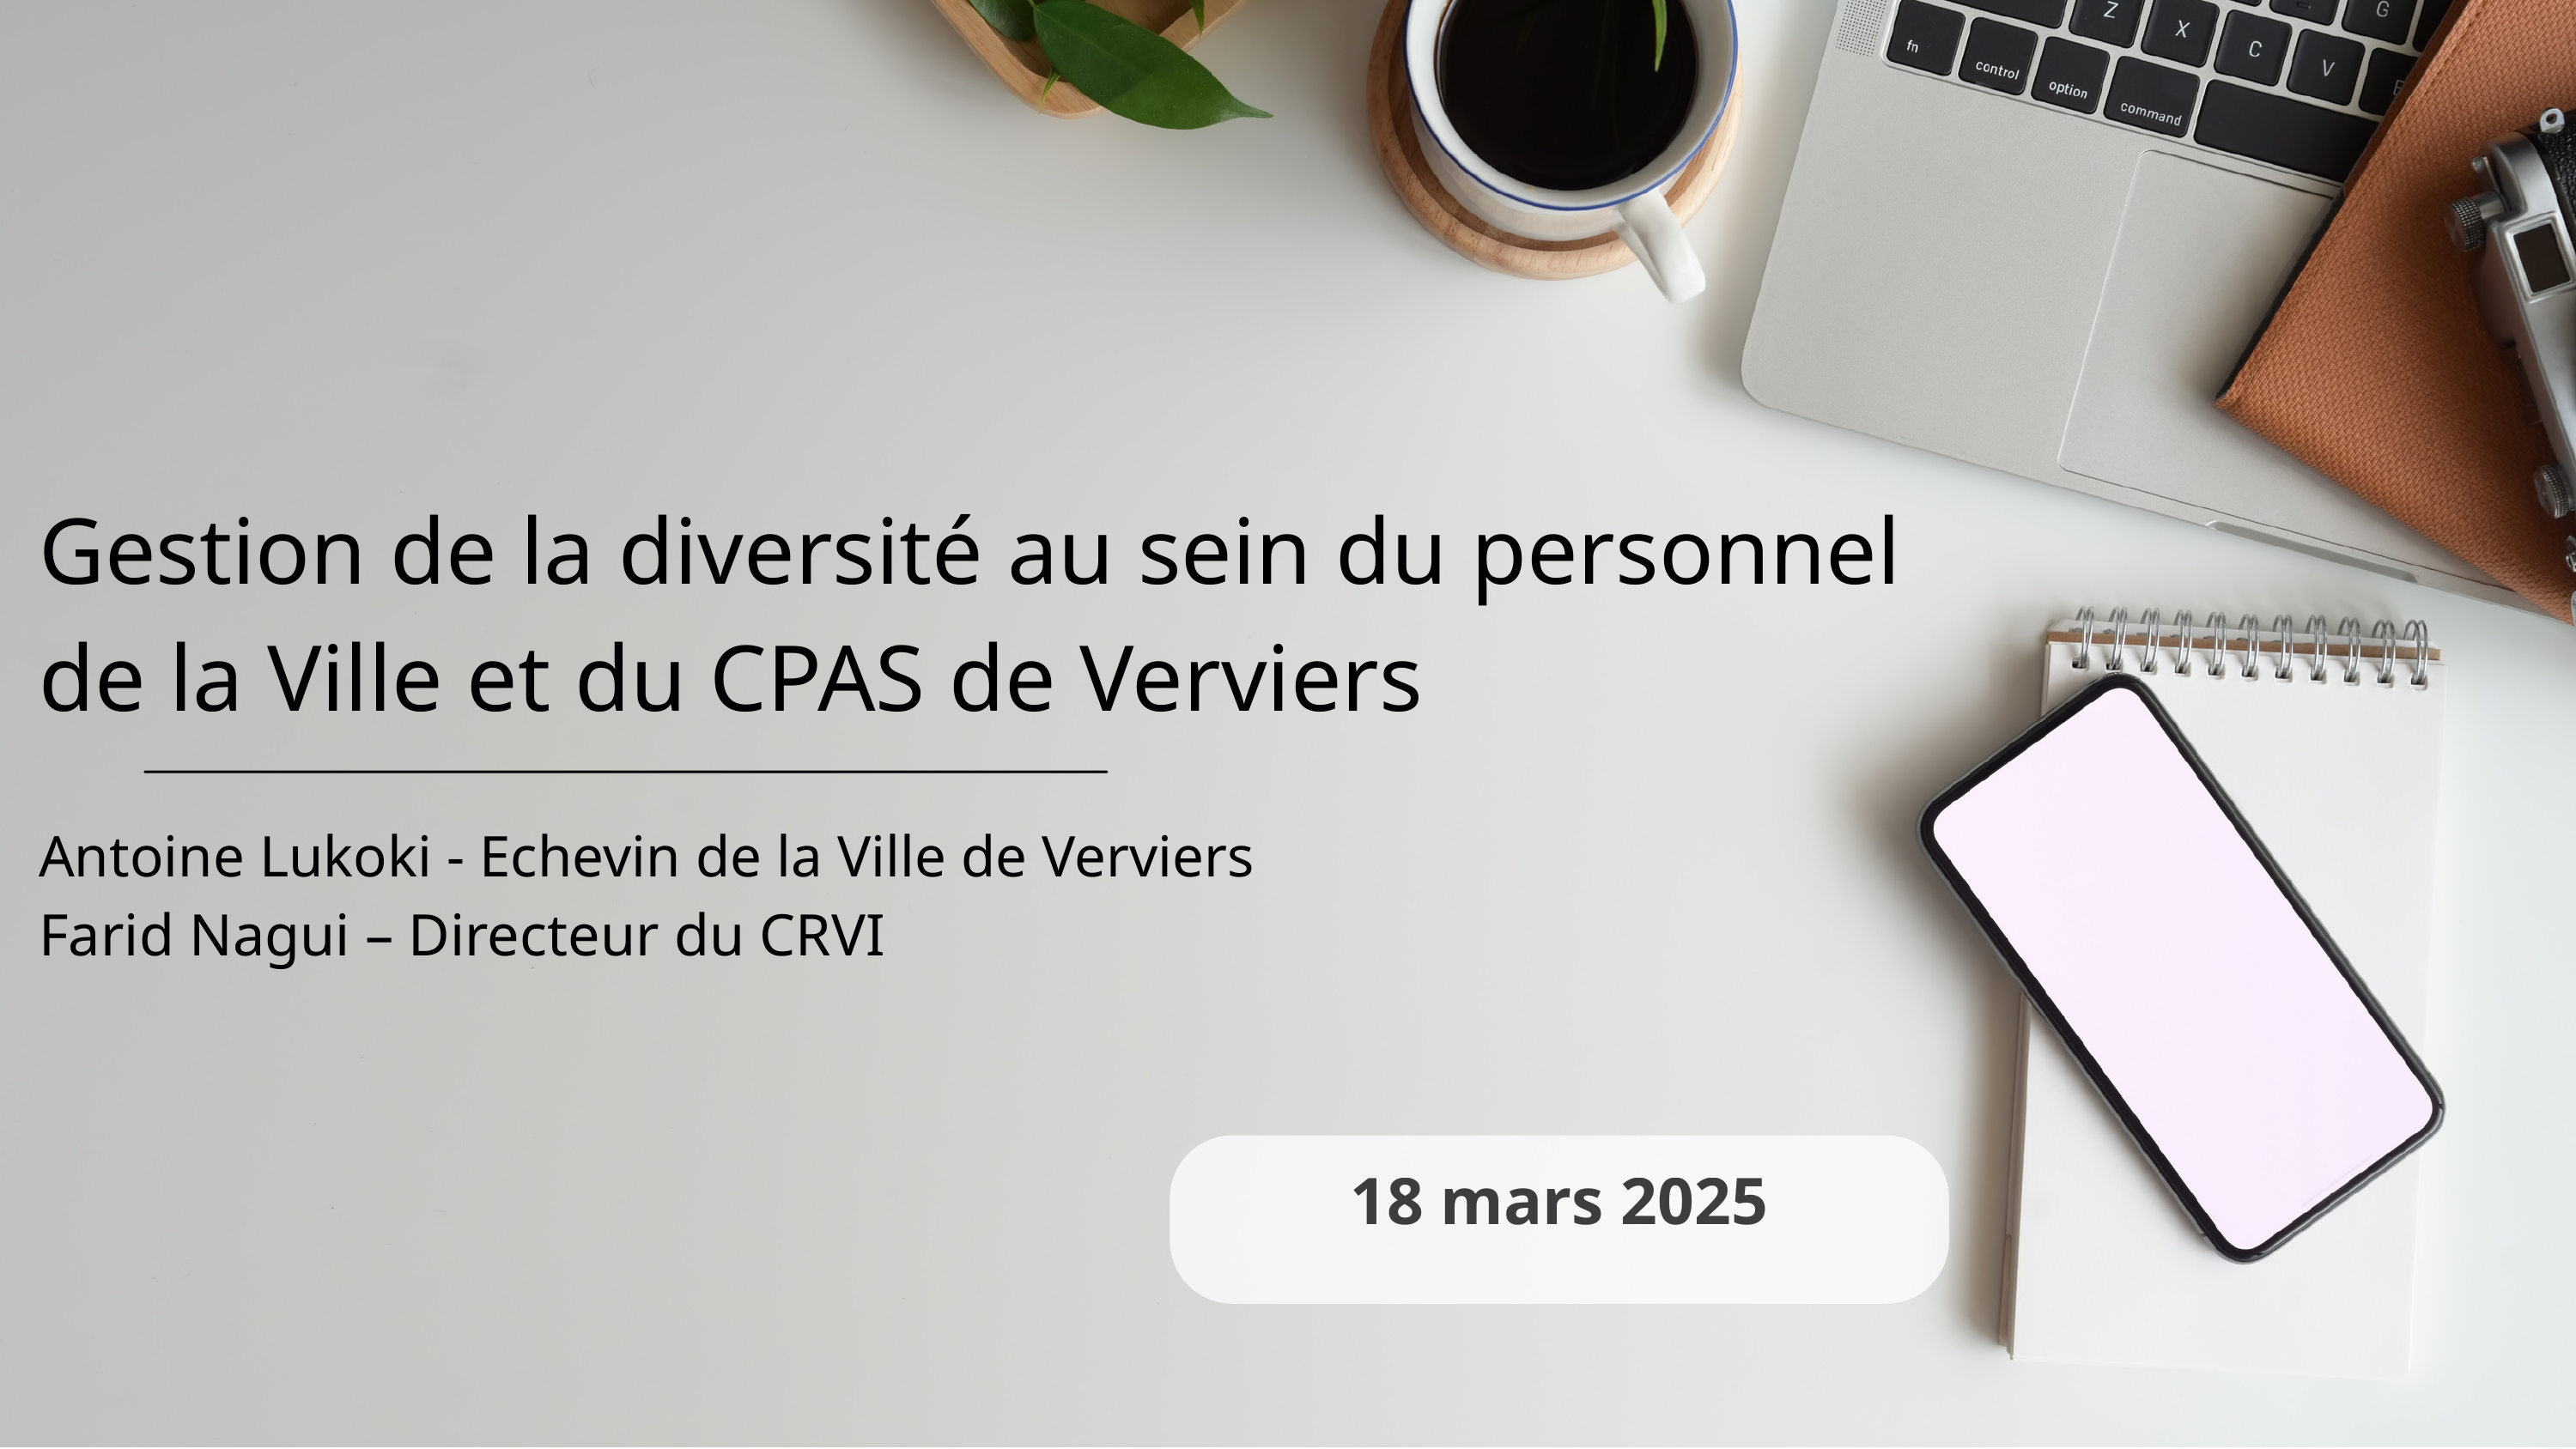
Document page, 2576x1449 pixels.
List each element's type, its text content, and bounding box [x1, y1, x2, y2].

text_box Gestion de la diversité au sein du personnel de la Ville et du CPAS de Verviers [39, 475, 2175, 731]
text_box Antoine Lukoki - Echevin de la Ville de Verviers Farid Nagui – Directeur du CRVI [39, 809, 1397, 1046]
text_box [0, 0, 2576, 1447]
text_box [1170, 1135, 1950, 1304]
